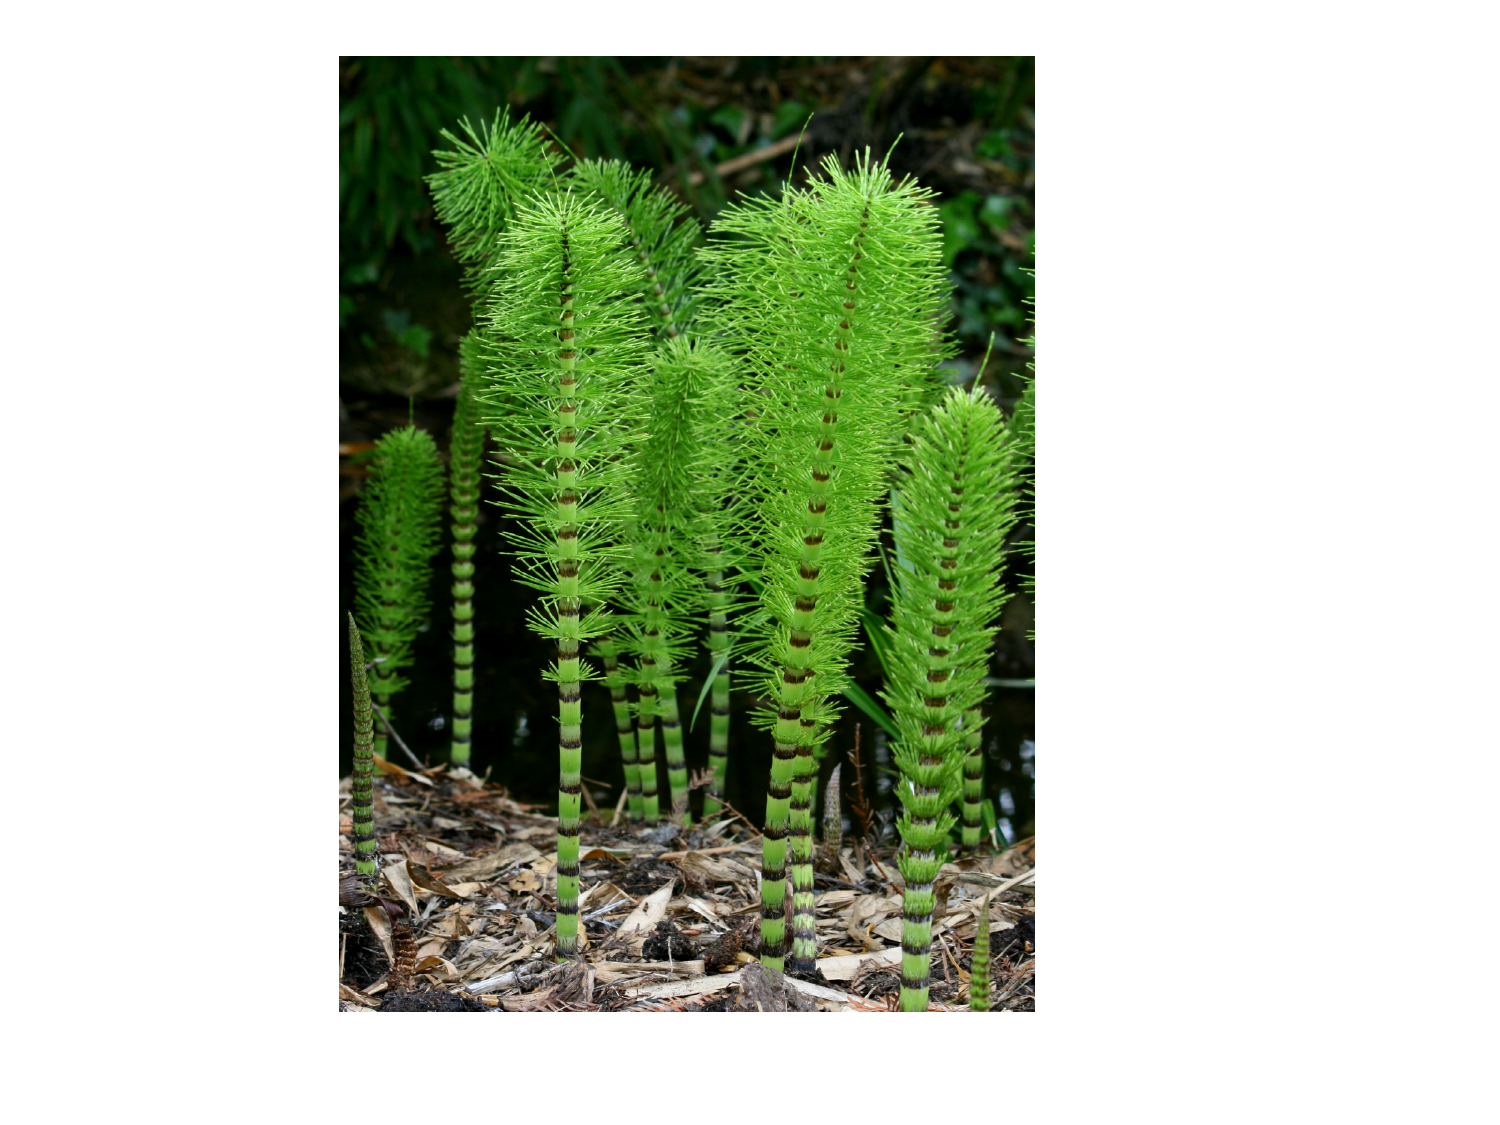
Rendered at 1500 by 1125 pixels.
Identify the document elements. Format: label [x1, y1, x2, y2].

picture [339, 56, 1035, 1013]
